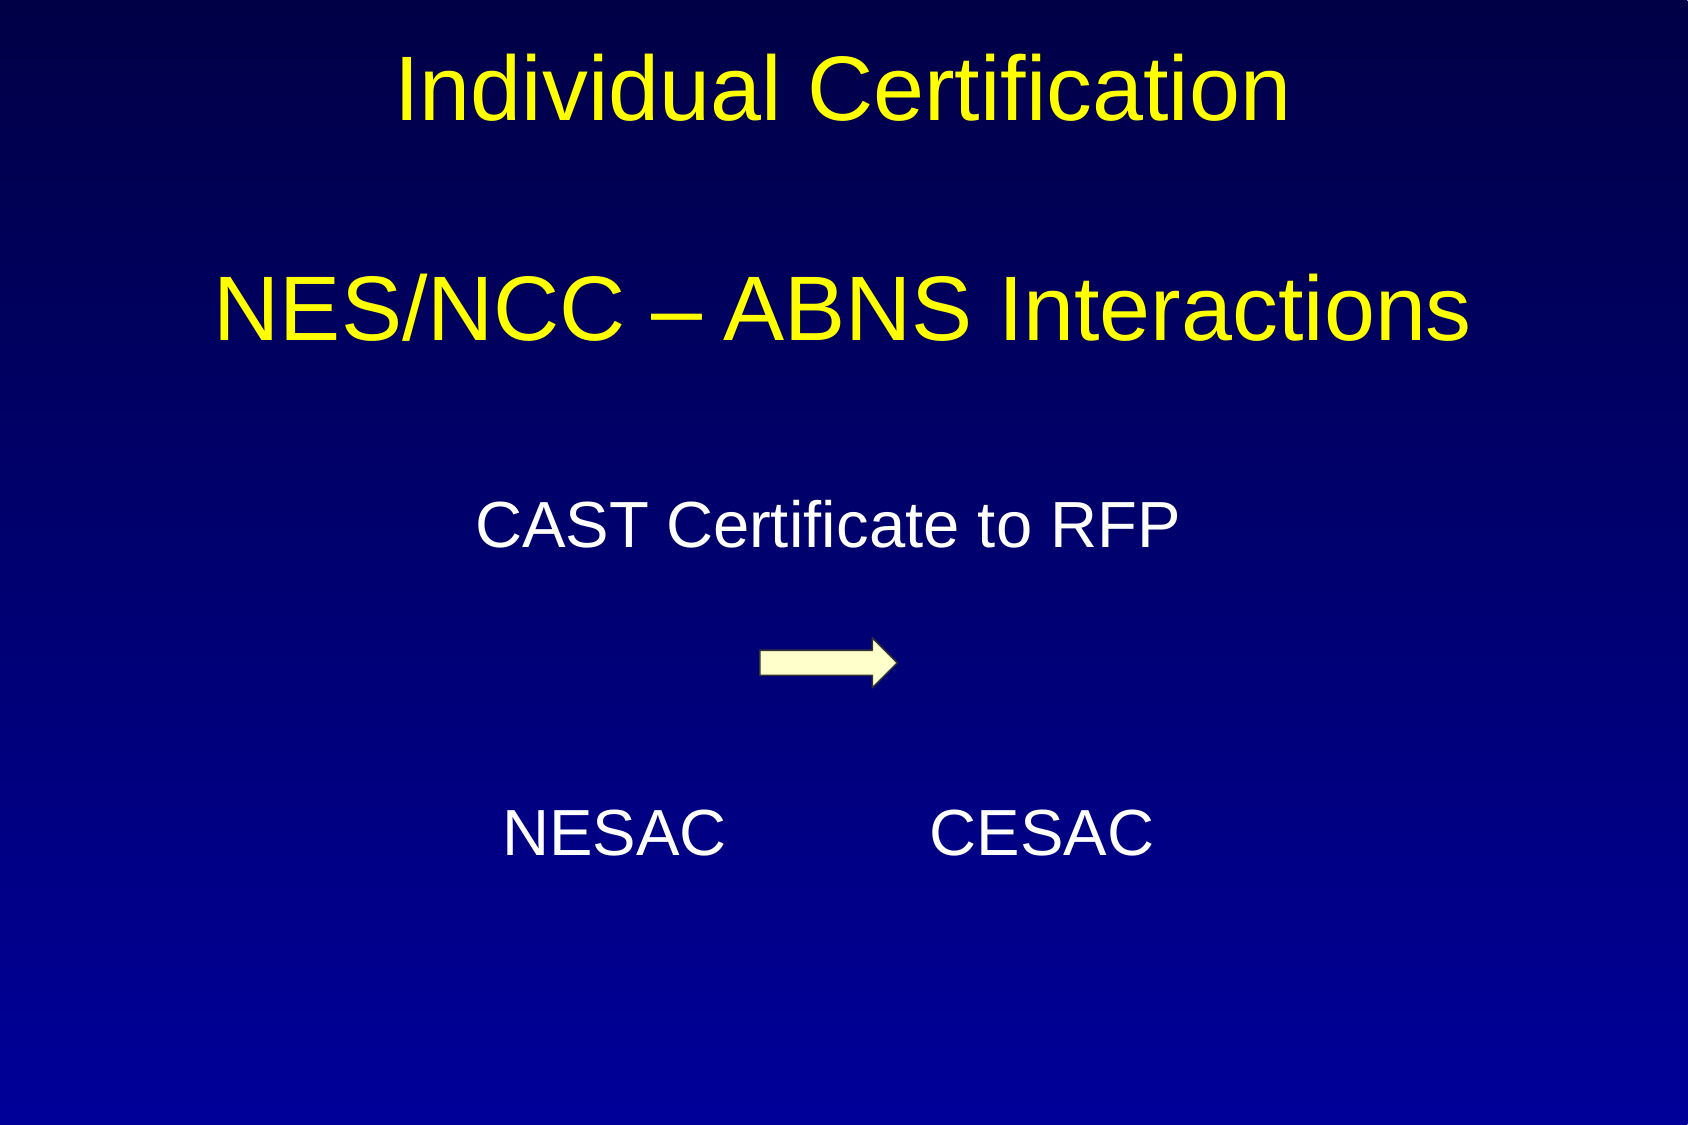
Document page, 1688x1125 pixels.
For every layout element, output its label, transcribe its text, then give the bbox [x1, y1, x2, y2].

text_box [759, 637, 898, 688]
title Individual Certification NES/NCC – ABNS Interactions [126, 99, 1562, 288]
text_box CAST Certificate to RFP NESAC CESAC [181, 399, 1476, 876]
